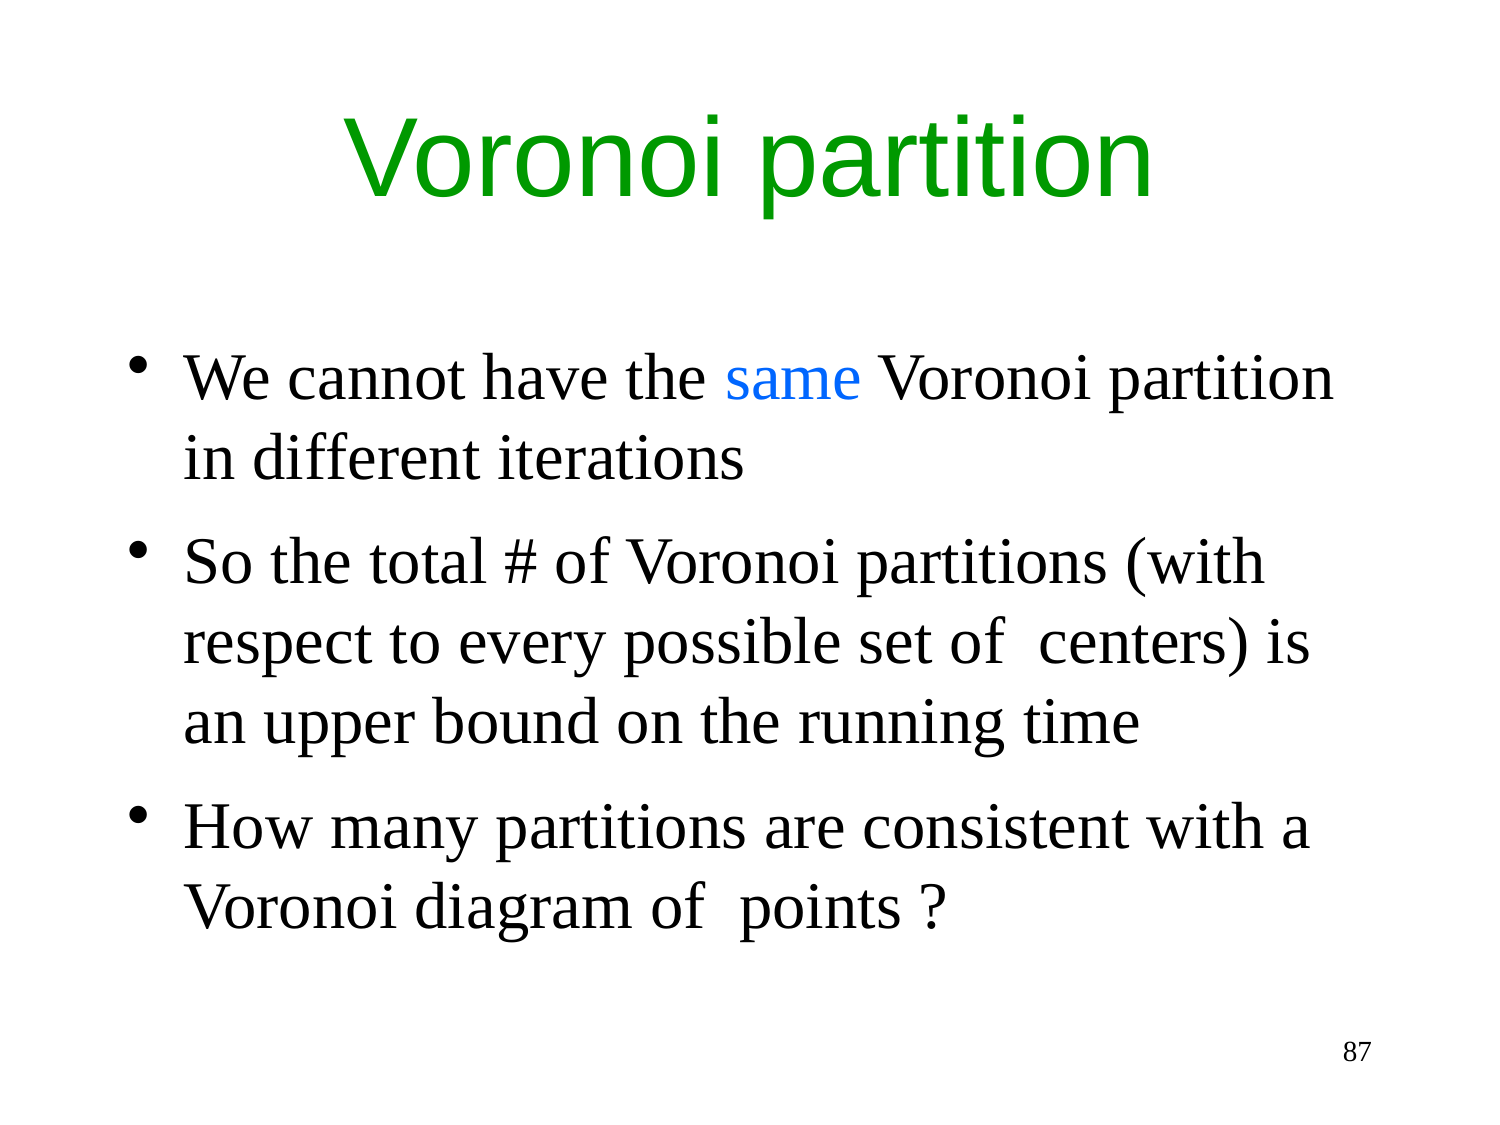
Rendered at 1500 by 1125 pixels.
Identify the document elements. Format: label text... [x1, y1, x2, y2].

slide_number 87 [1074, 1024, 1388, 1101]
title Voronoi partition [112, 57, 1388, 246]
